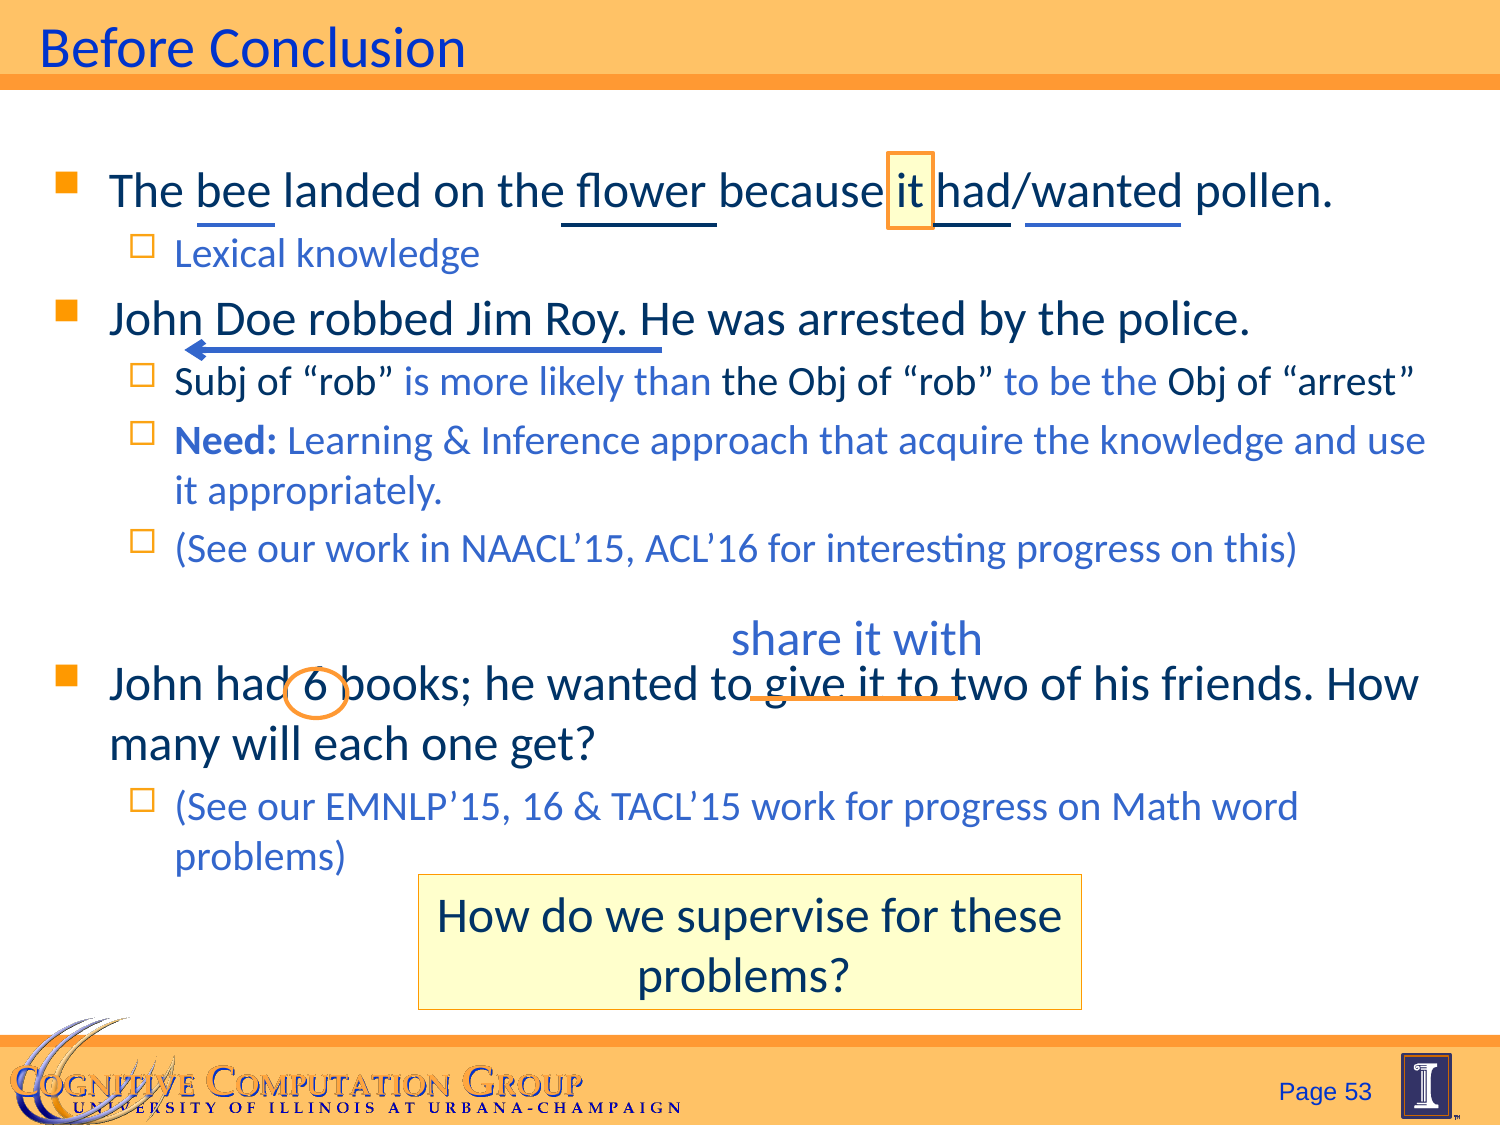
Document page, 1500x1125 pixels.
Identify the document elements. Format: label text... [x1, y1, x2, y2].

title Before Conclusion [24, 0, 1375, 88]
text_box How do we supervise for these problems? [418, 874, 1082, 1010]
text_box share it with [715, 598, 999, 673]
slide_number Page 53 [1237, 1074, 1388, 1113]
text_box [282, 666, 350, 721]
list The bee landed on the flower because it had/wanted pollen. Lexical knowledge John Doe robbed Jim Roy. He was arrested by the police. Subj of “rob” is more likely than the Obj of “rob” to be the Obj of “arrest” Need: Learning & Inference approach that acquire the knowledge and use it appropriately. (See our work in NAACL’15, ACL’16 for interesting progress on this) John had 6 books; he wanted to give it to two of his friends. How many will each one get? (See our EMNLP’15, 16 & TACL’15 work for progress on Math word problems) [37, 149, 1475, 963]
picture [0, 1012, 687, 1125]
